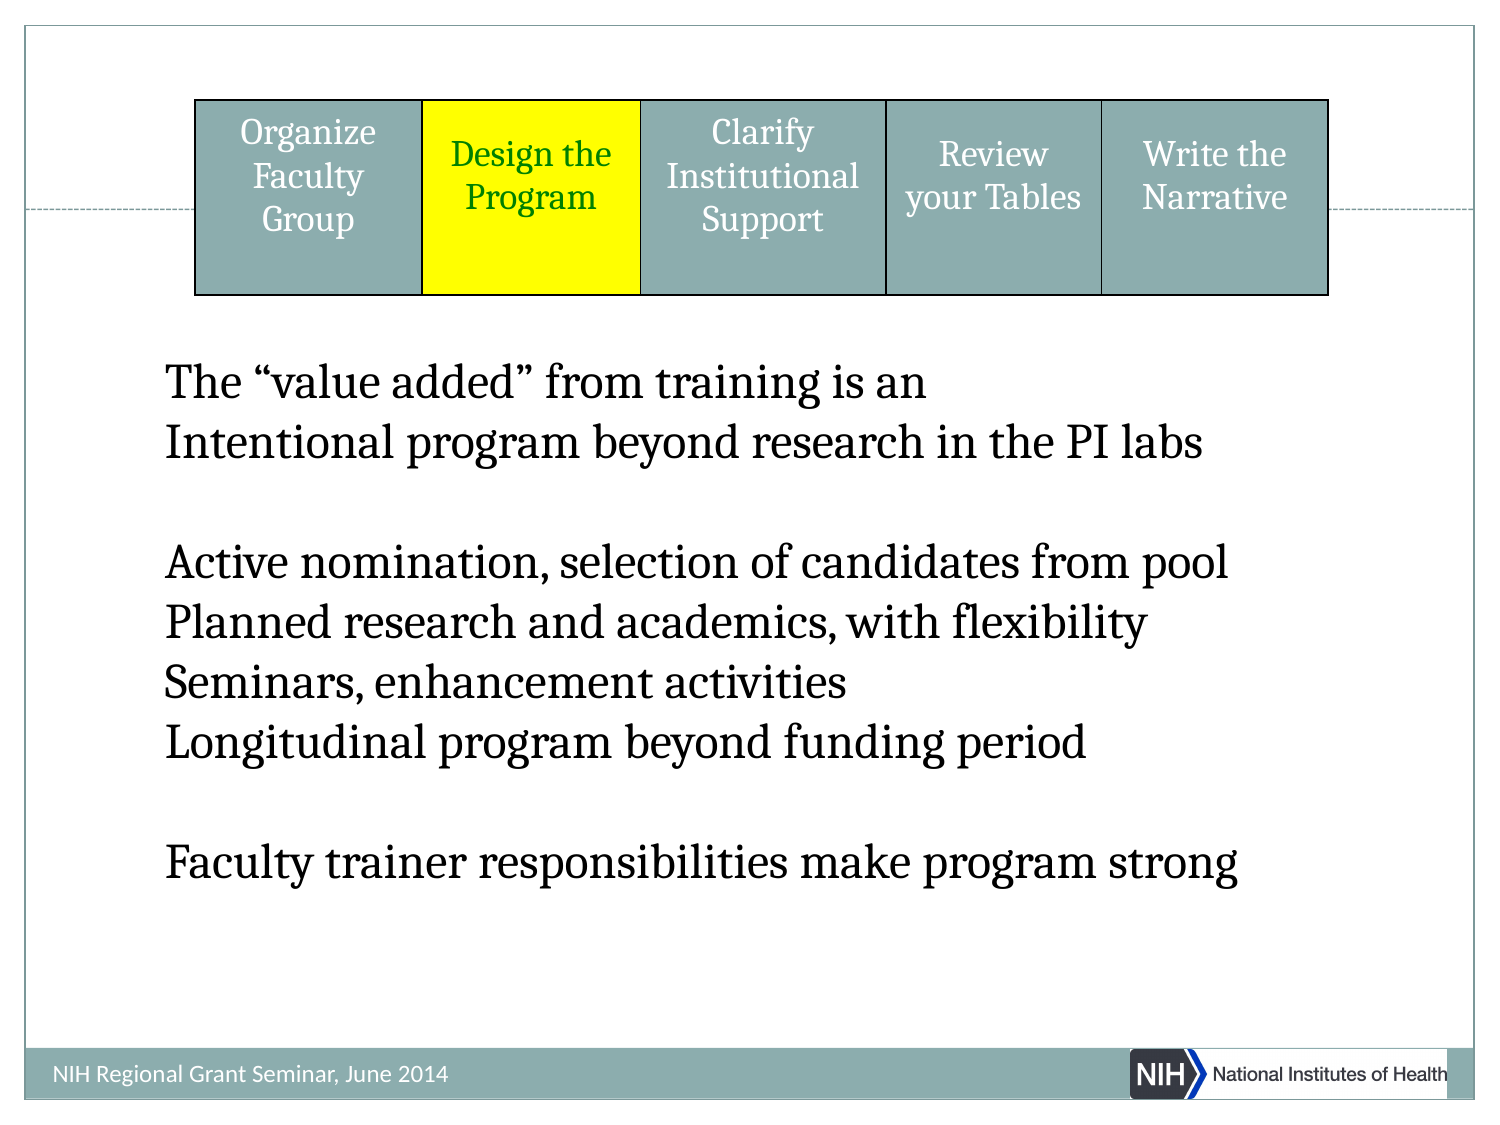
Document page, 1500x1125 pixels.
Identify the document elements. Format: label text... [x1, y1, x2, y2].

table_header Design the Program [423, 101, 640, 294]
table_header Write the Narrative [1102, 101, 1327, 294]
picture [1130, 1049, 1447, 1099]
table_header Review your Tables [887, 101, 1101, 294]
table_header Organize Faculty Group [196, 101, 421, 294]
footer NIH Regional Grant Seminar, June 2014 [37, 1042, 886, 1103]
text_box The “value added” from training is an Intentional program beyond research in the PI labs Active nomination, selection of candidates from pool Planned research and academics, with flexibility Seminars, enhancement activities Longitudinal program beyond funding period Faculty trainer responsibilities make program strong [149, 340, 1371, 896]
table_header Clarify Institutional Support [641, 101, 885, 294]
